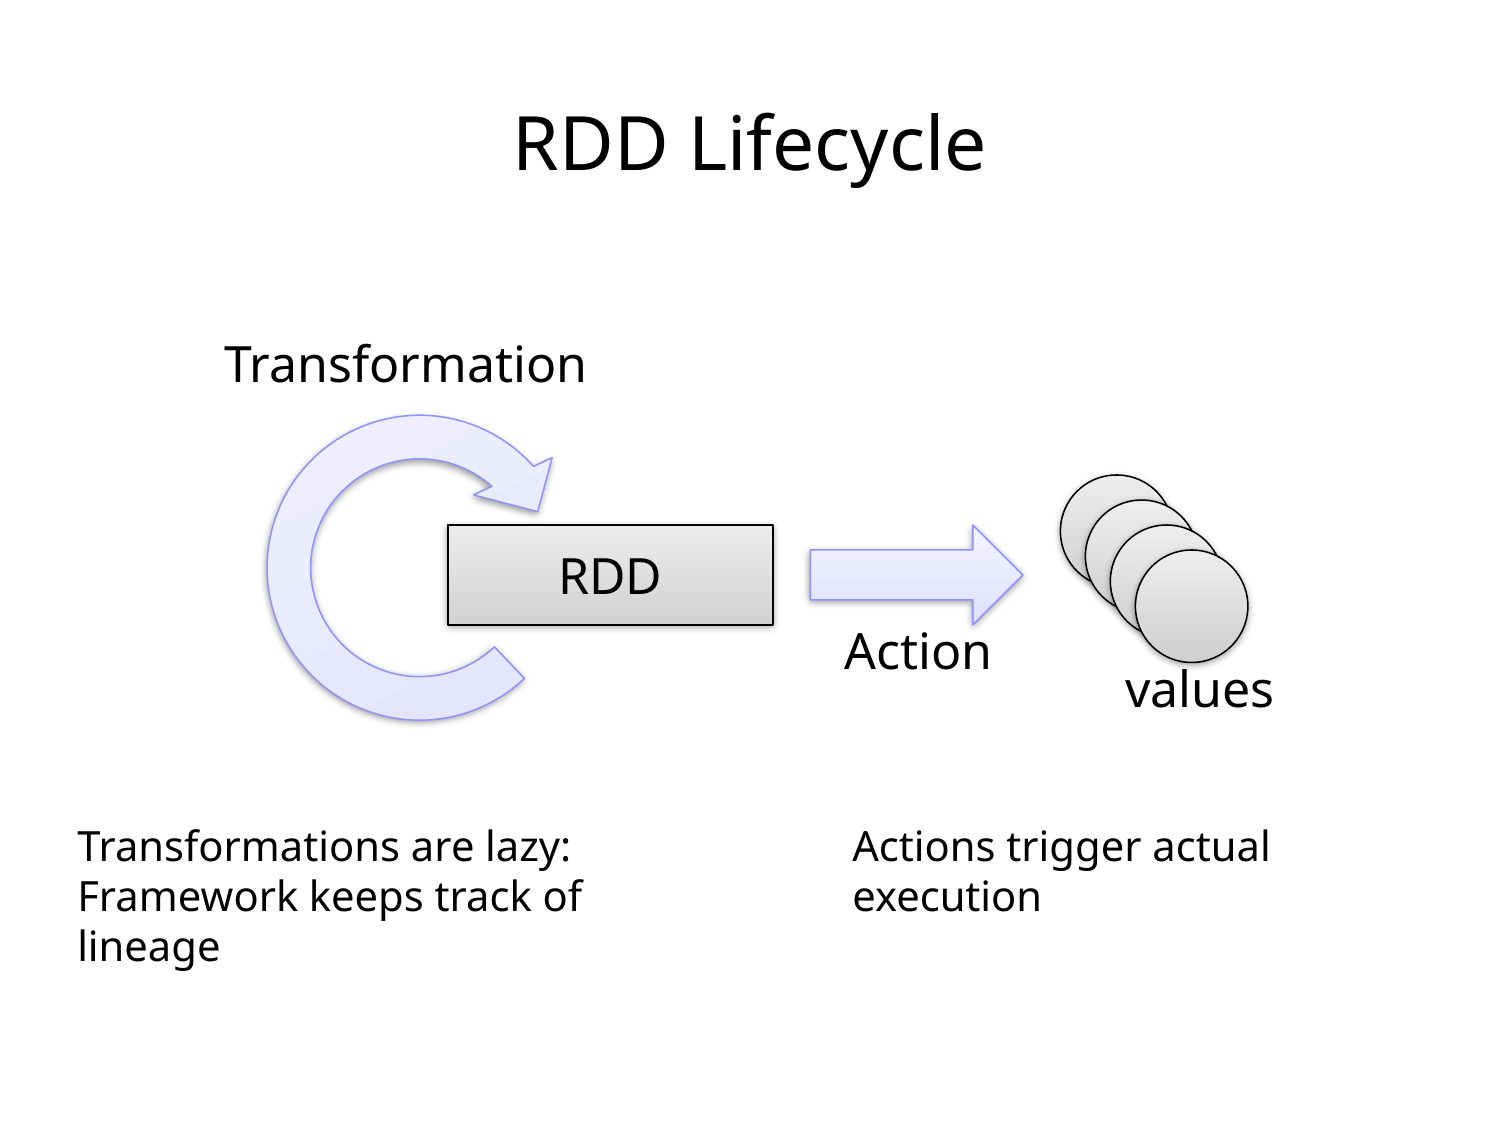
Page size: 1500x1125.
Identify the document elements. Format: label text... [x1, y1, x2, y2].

text_box [809, 524, 1024, 611]
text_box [1060, 474, 1313, 726]
text_box RDD [447, 524, 774, 626]
text_box Action [712, 611, 1055, 687]
text_box RDD Lifecycle [0, 87, 1500, 200]
text_box Transformations are lazy: Framework keeps track of lineage [62, 812, 688, 978]
text_box Actions trigger actual execution [837, 812, 1463, 928]
text_box [266, 414, 553, 721]
text_box Transformation [200, 324, 613, 400]
